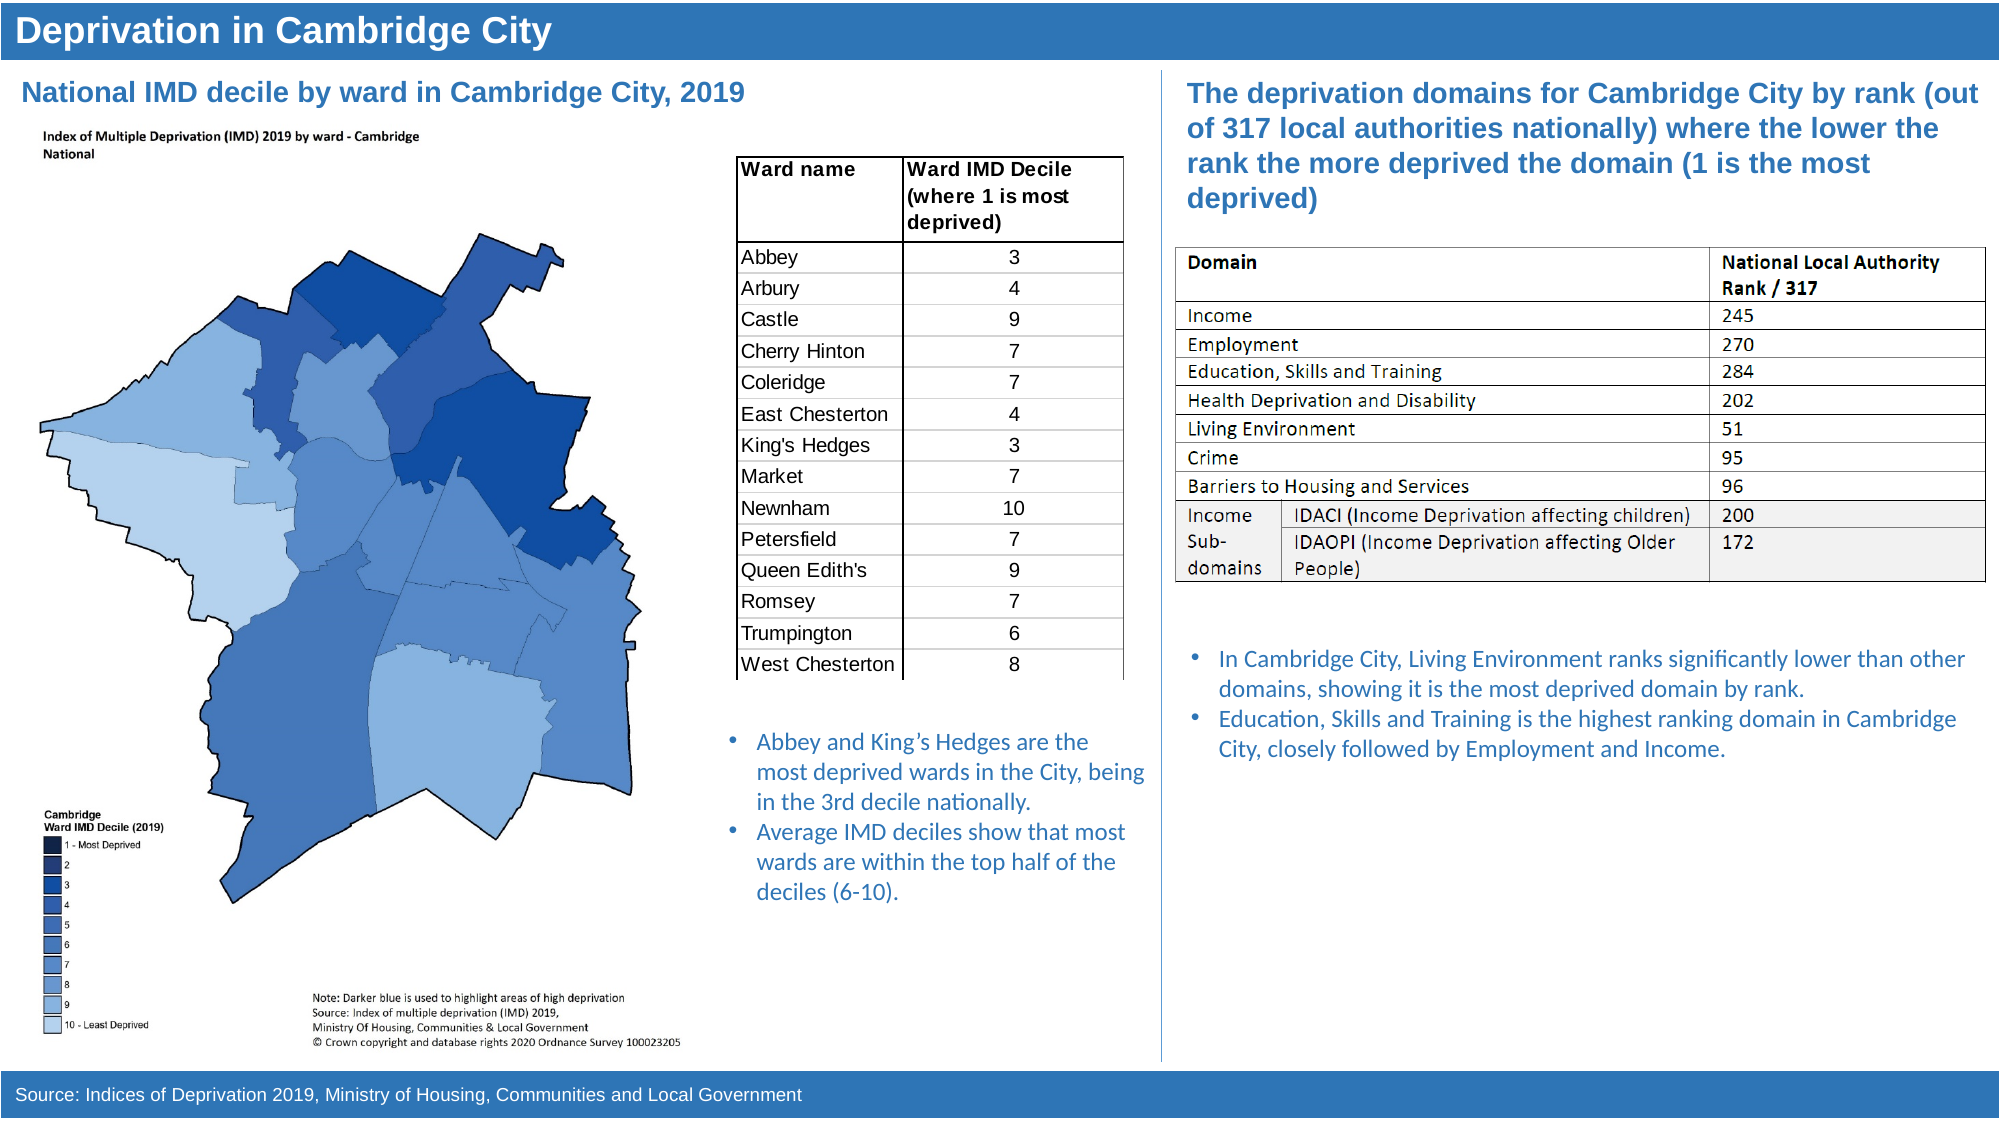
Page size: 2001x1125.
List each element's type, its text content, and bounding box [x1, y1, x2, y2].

text_box In Cambridge City, Living Environment ranks significantly lower than other domains, showing it is the most deprived domain by rank. Education, Skills and Training is the highest ranking domain in Cambridge City, closely followed by Employment and Income. [1176, 634, 1988, 800]
picture [735, 156, 1126, 682]
table_cell Source: Indices of Deprivation 2019, Ministry of Housing, Communities and Local Government [1, 1071, 1999, 1118]
picture [1172, 244, 1988, 586]
text_box National IMD decile by ward in Cambridge City, 2019 [6, 66, 788, 117]
picture [5, 119, 725, 1062]
text_box The deprivation domains for Cambridge City by rank (out of 317 local authorities nationally) where the lower the rank the more deprived the domain (1 is the most deprived) [1172, 66, 2000, 222]
table_header Deprivation in Cambridge City [1, 3, 1999, 60]
table_cell [1, 66, 1999, 1069]
text_box Abbey and King’s Hedges are the most deprived wards in the City, being in the 3rd decile nationally. Average IMD deciles show that most wards are within the top half of the deciles (6-10). [725, 718, 1161, 943]
